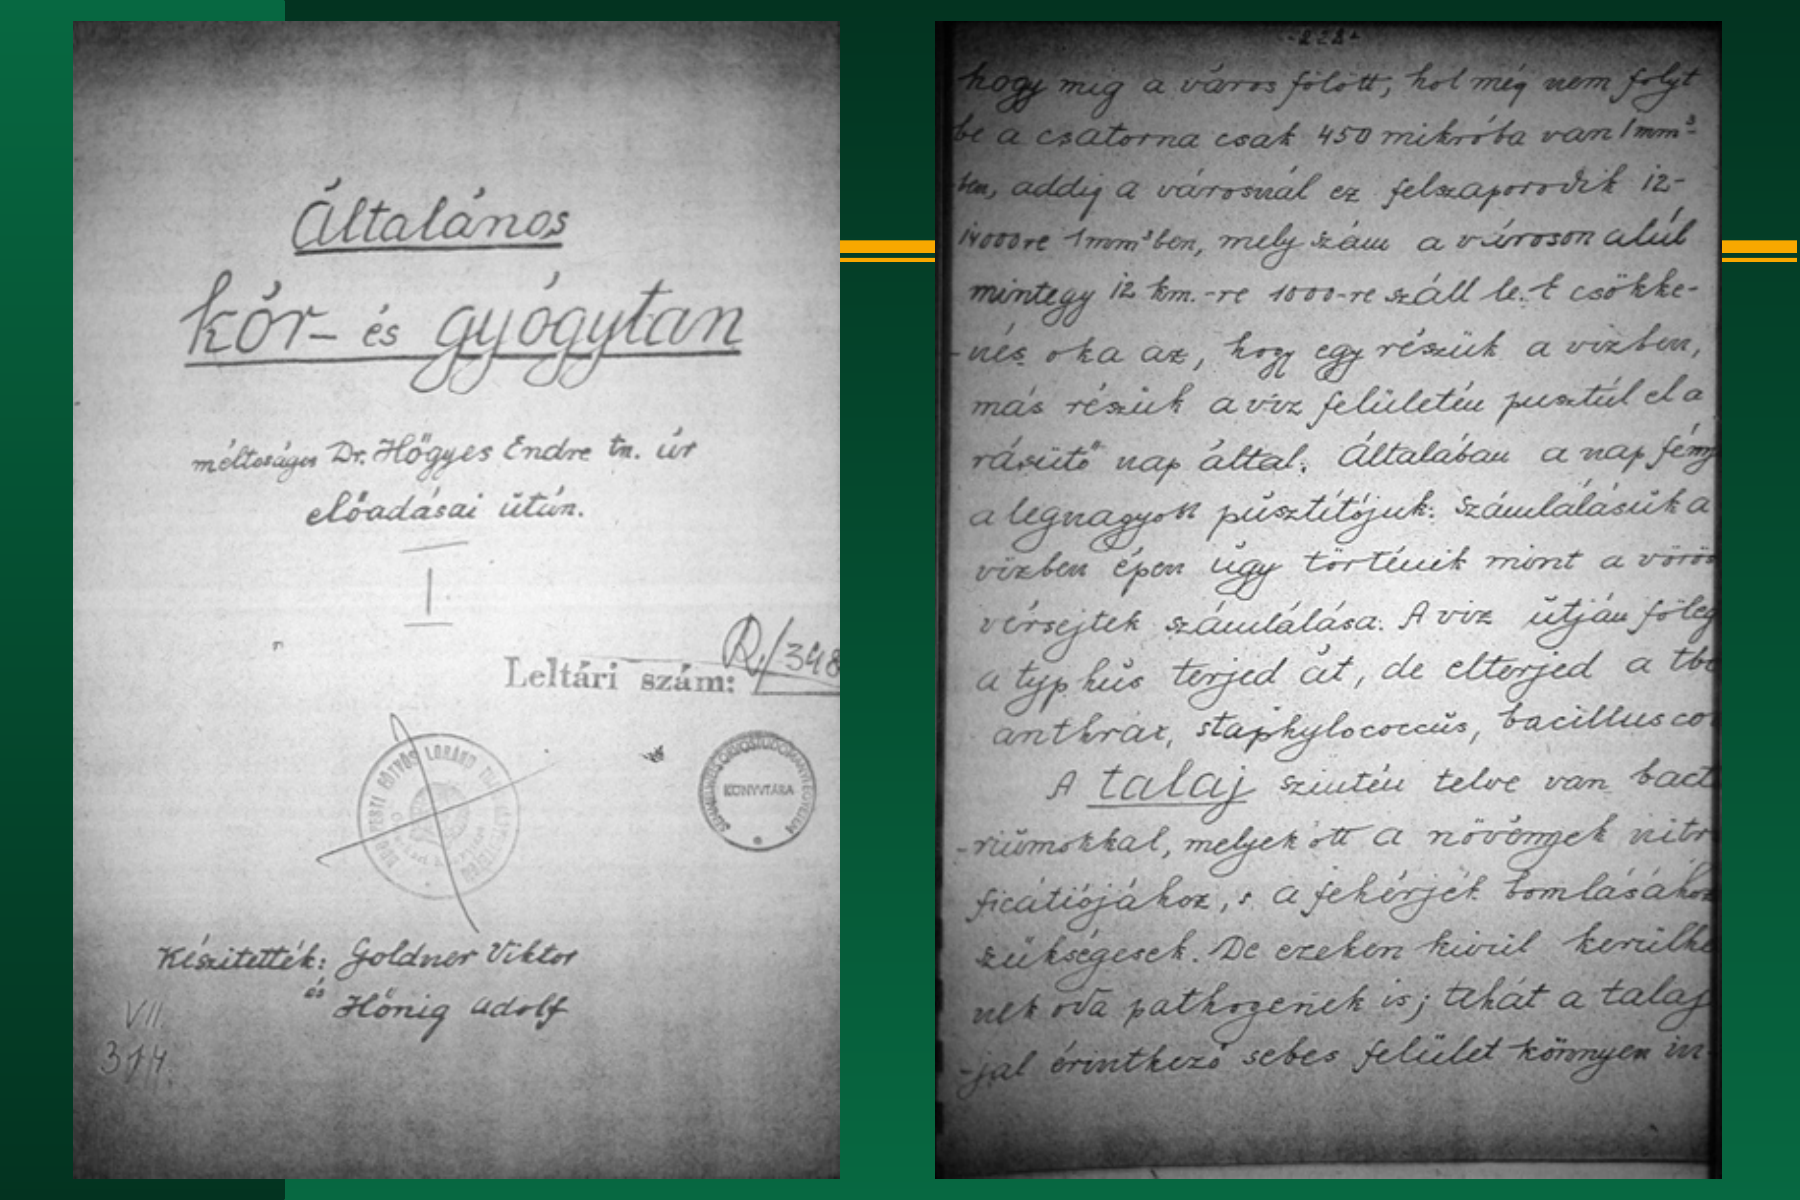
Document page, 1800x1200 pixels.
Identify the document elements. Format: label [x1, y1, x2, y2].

picture [935, 20, 1722, 1179]
picture [73, 20, 840, 1179]
